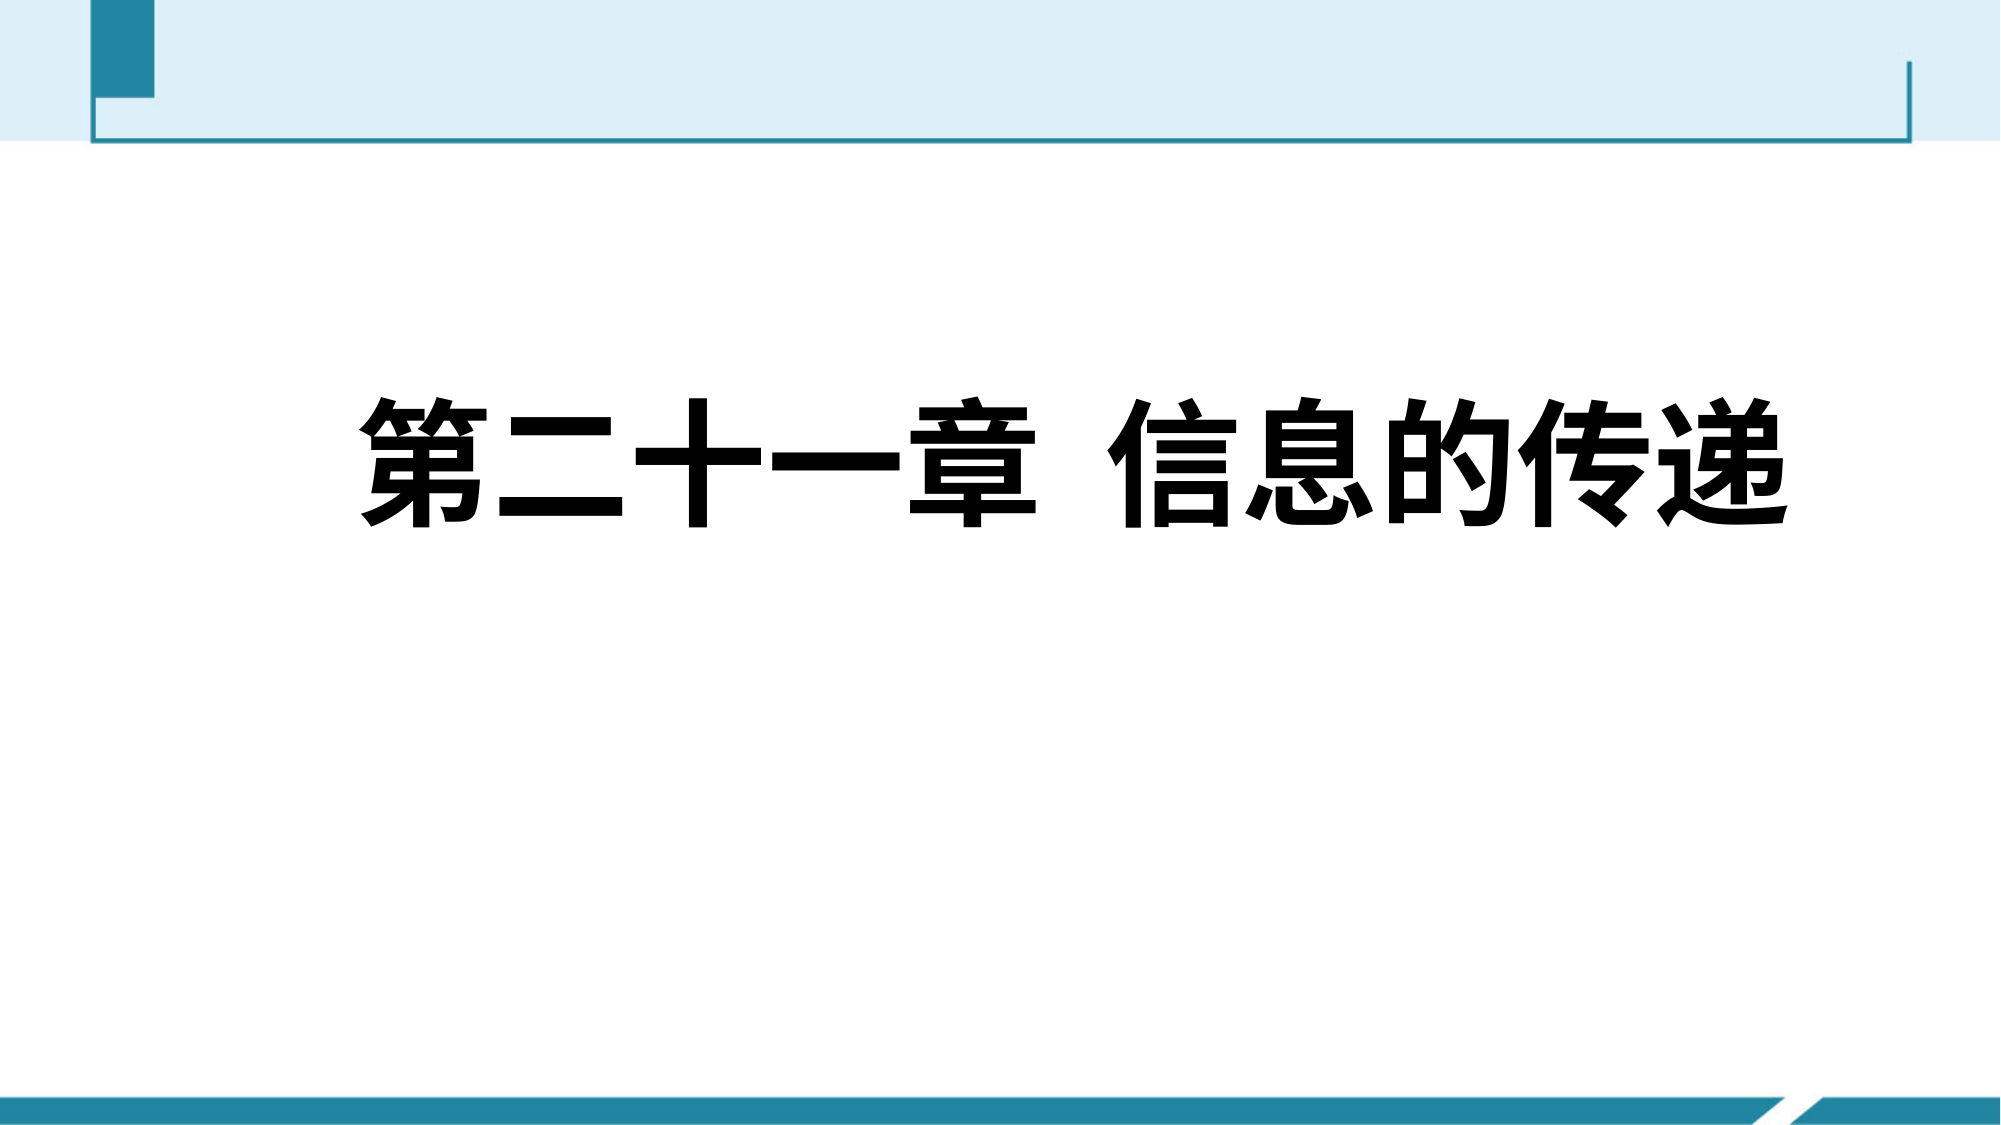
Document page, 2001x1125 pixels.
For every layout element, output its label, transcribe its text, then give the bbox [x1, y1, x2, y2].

picture [0, 0, 2001, 1125]
text_box 第二十一章 信息的传递 [314, 370, 1833, 551]
